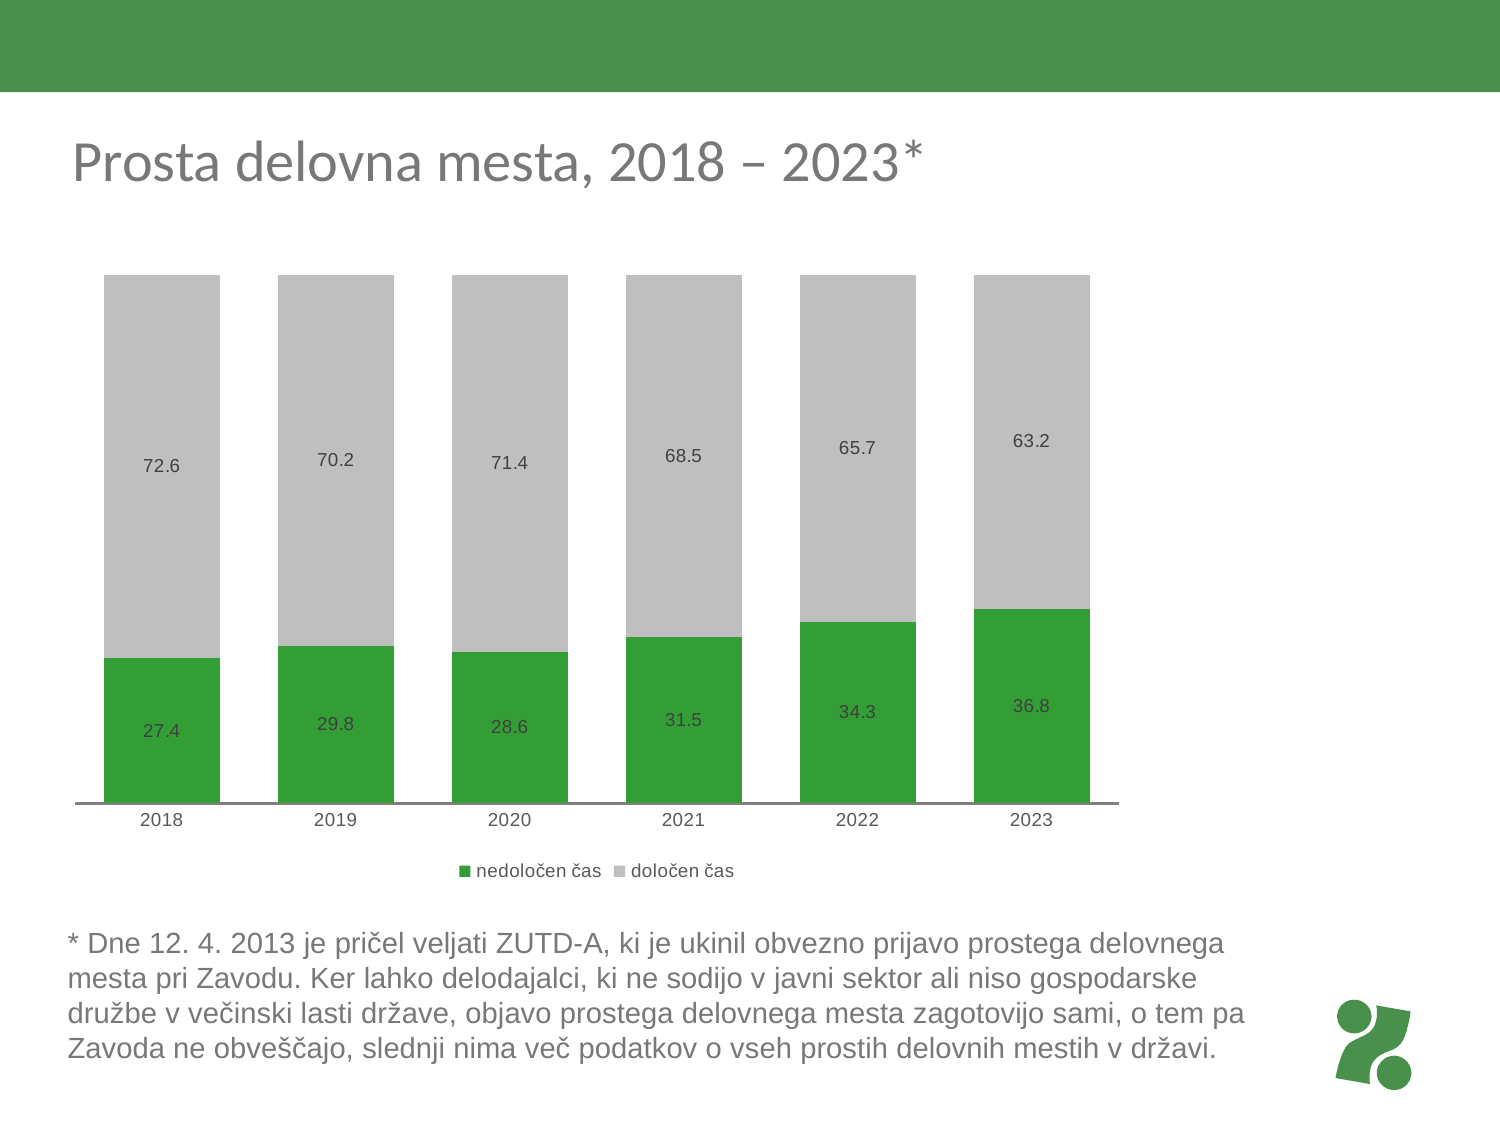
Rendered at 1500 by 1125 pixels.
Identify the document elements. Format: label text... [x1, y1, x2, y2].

chart [52, 262, 1141, 889]
text_box * Dne 12. 4. 2013 je pričel veljati ZUTD-A, ki je ukinil obvezno prijavo prostega delovnega mesta pri Zavodu. Ker lahko delodajalci, ki ne sodijo v javni sektor ali niso gospodarske družbe v večinski lasti države, objavo prostega delovnega mesta zagotovijo sami, o tem pa Zavoda ne obveščajo, slednji nima več podatkov o vseh prostih delovnih mestih v državi. [53, 916, 1306, 1072]
title Prosta delovna mesta, 2018 – 2023* [72, 122, 1463, 231]
